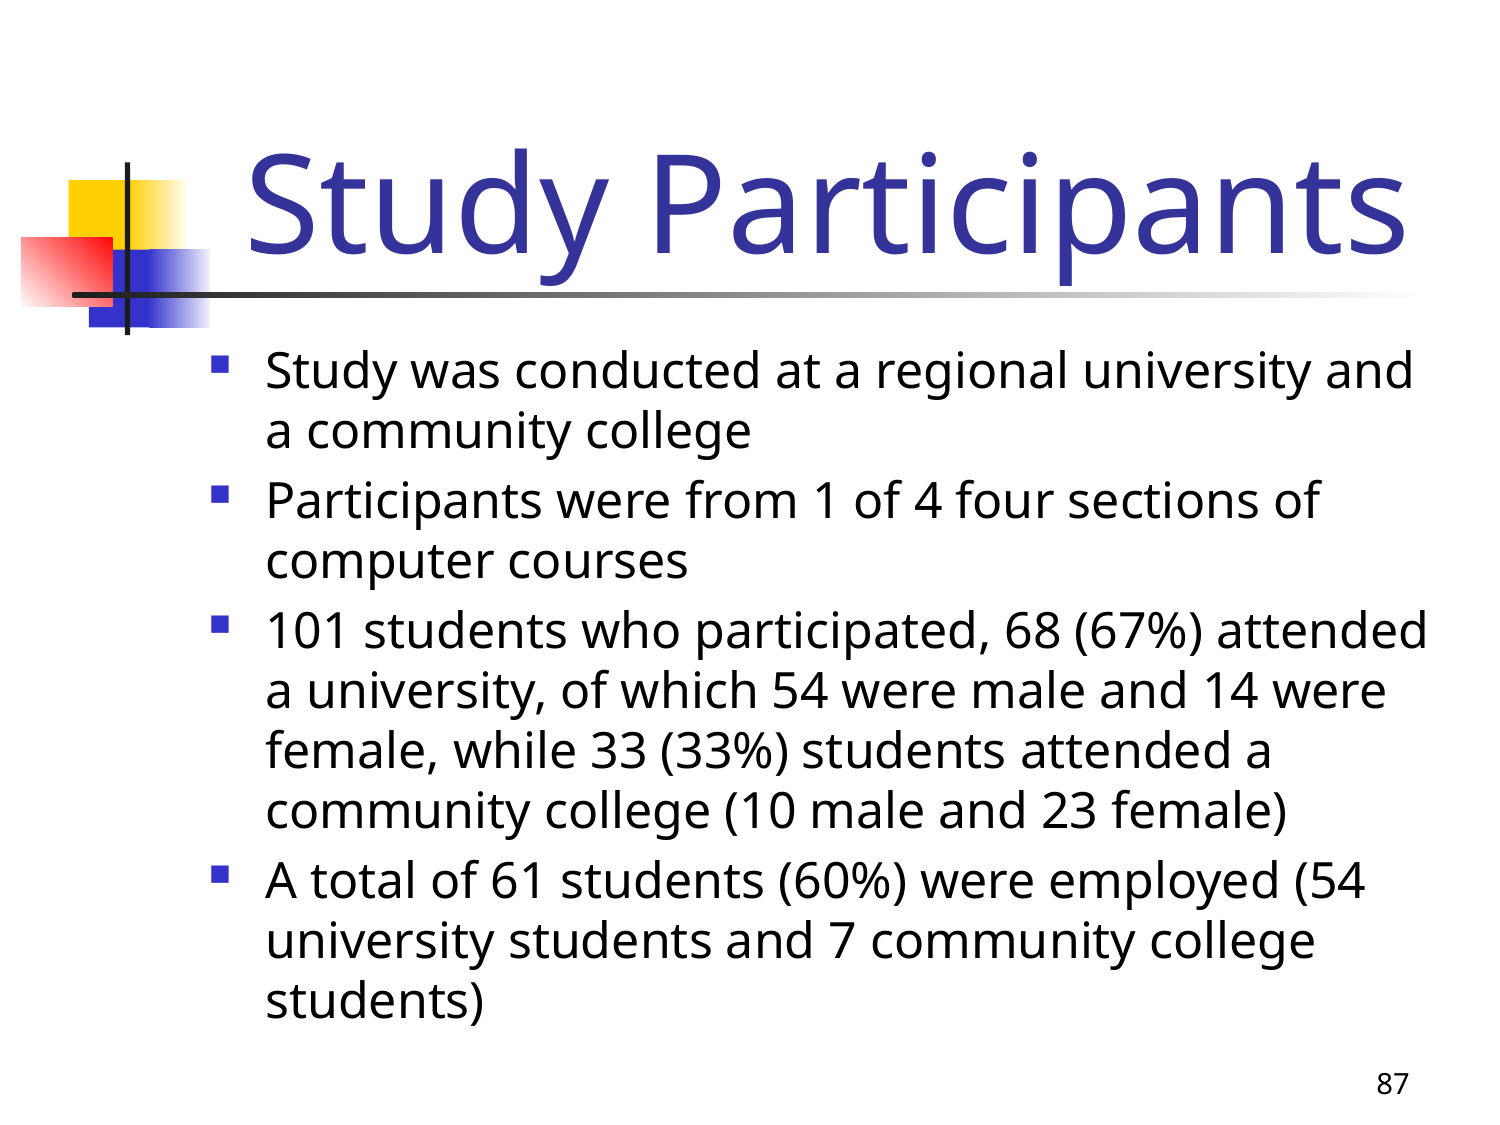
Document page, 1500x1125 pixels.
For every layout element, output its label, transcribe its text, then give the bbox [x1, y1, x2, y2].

slide_number 87 [1112, 1037, 1426, 1113]
list Study was conducted at a regional university and a community college Participants were from 1 of 4 four sections of computer courses 101 students who participated, 68 (67%) attended a university, of which 54 were male and 14 were female, while 33 (33%) students attended a community college (10 male and 23 female) A total of 61 students (60%) were employed (54 university students and 7 community college students) [193, 330, 1470, 1051]
title Study Participants [188, 101, 1468, 289]
